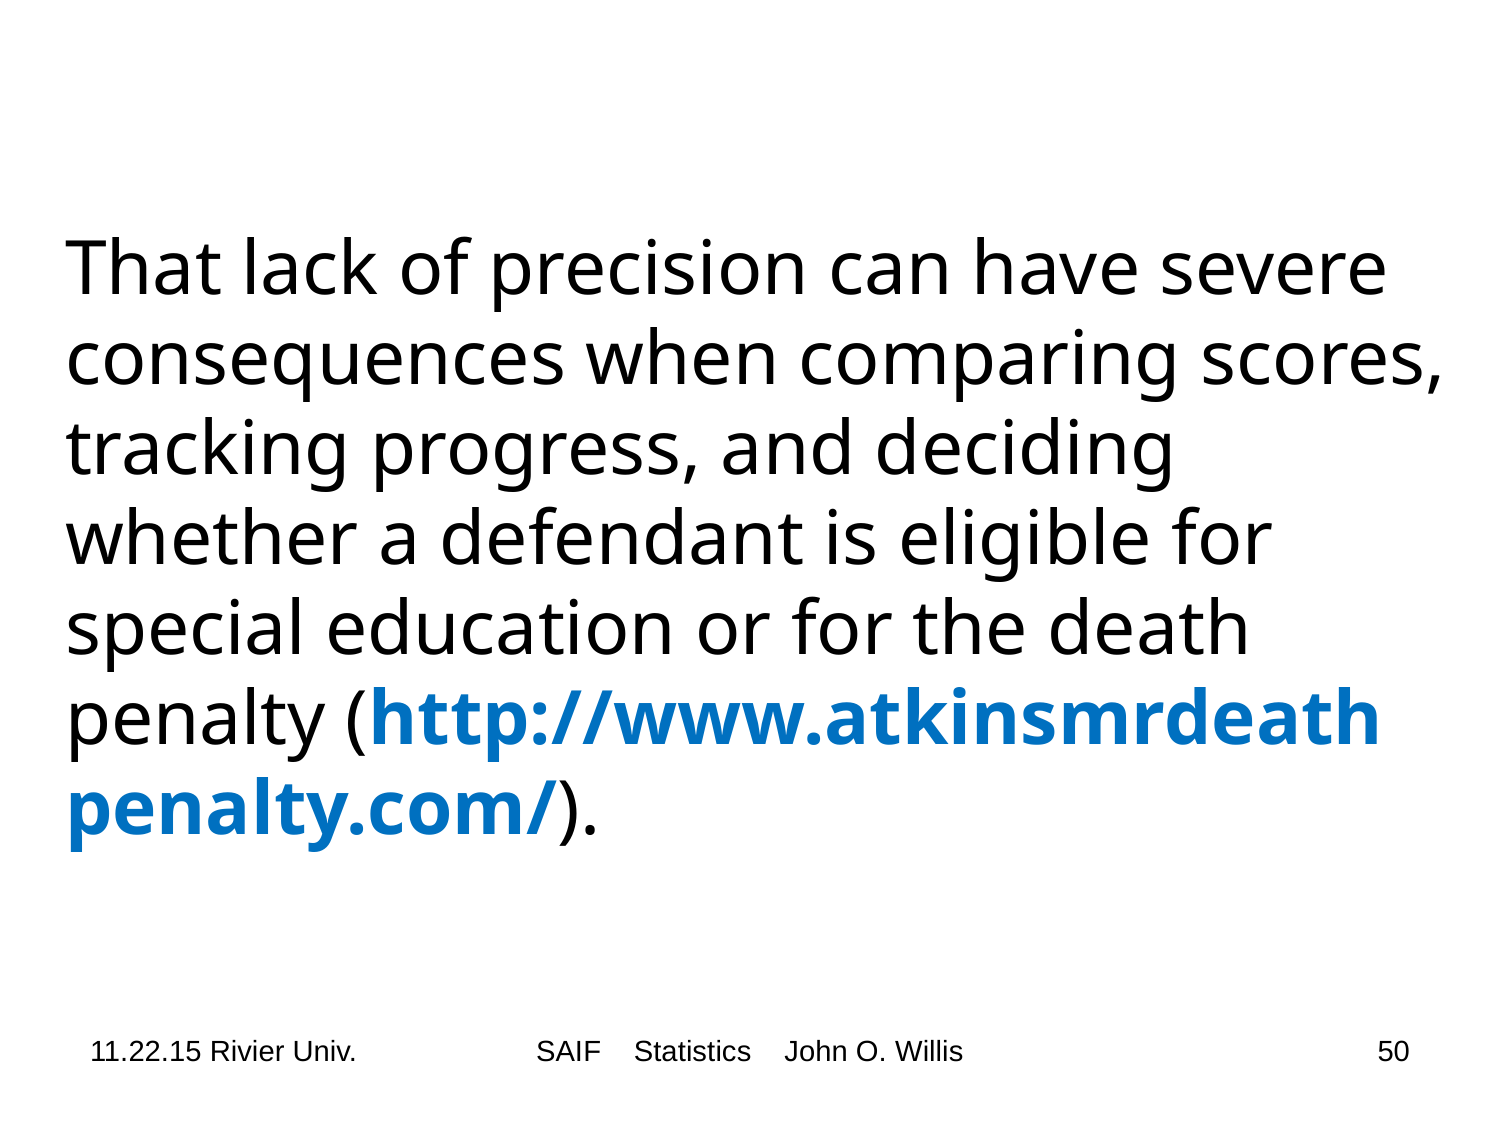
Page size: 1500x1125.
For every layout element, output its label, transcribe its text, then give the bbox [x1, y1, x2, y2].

title That lack of precision can have severe consequences when comparing scores, tracking progress, and deciding whether a defendant is eligible for special education or for the death penalty (http://www.atkinsmrdeath penalty.com/). [50, 45, 1475, 1025]
slide_number 50 [1074, 1025, 1425, 1103]
footer SAIF Statistics John O. Willis [512, 1025, 988, 1103]
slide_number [75, 1025, 425, 1103]
